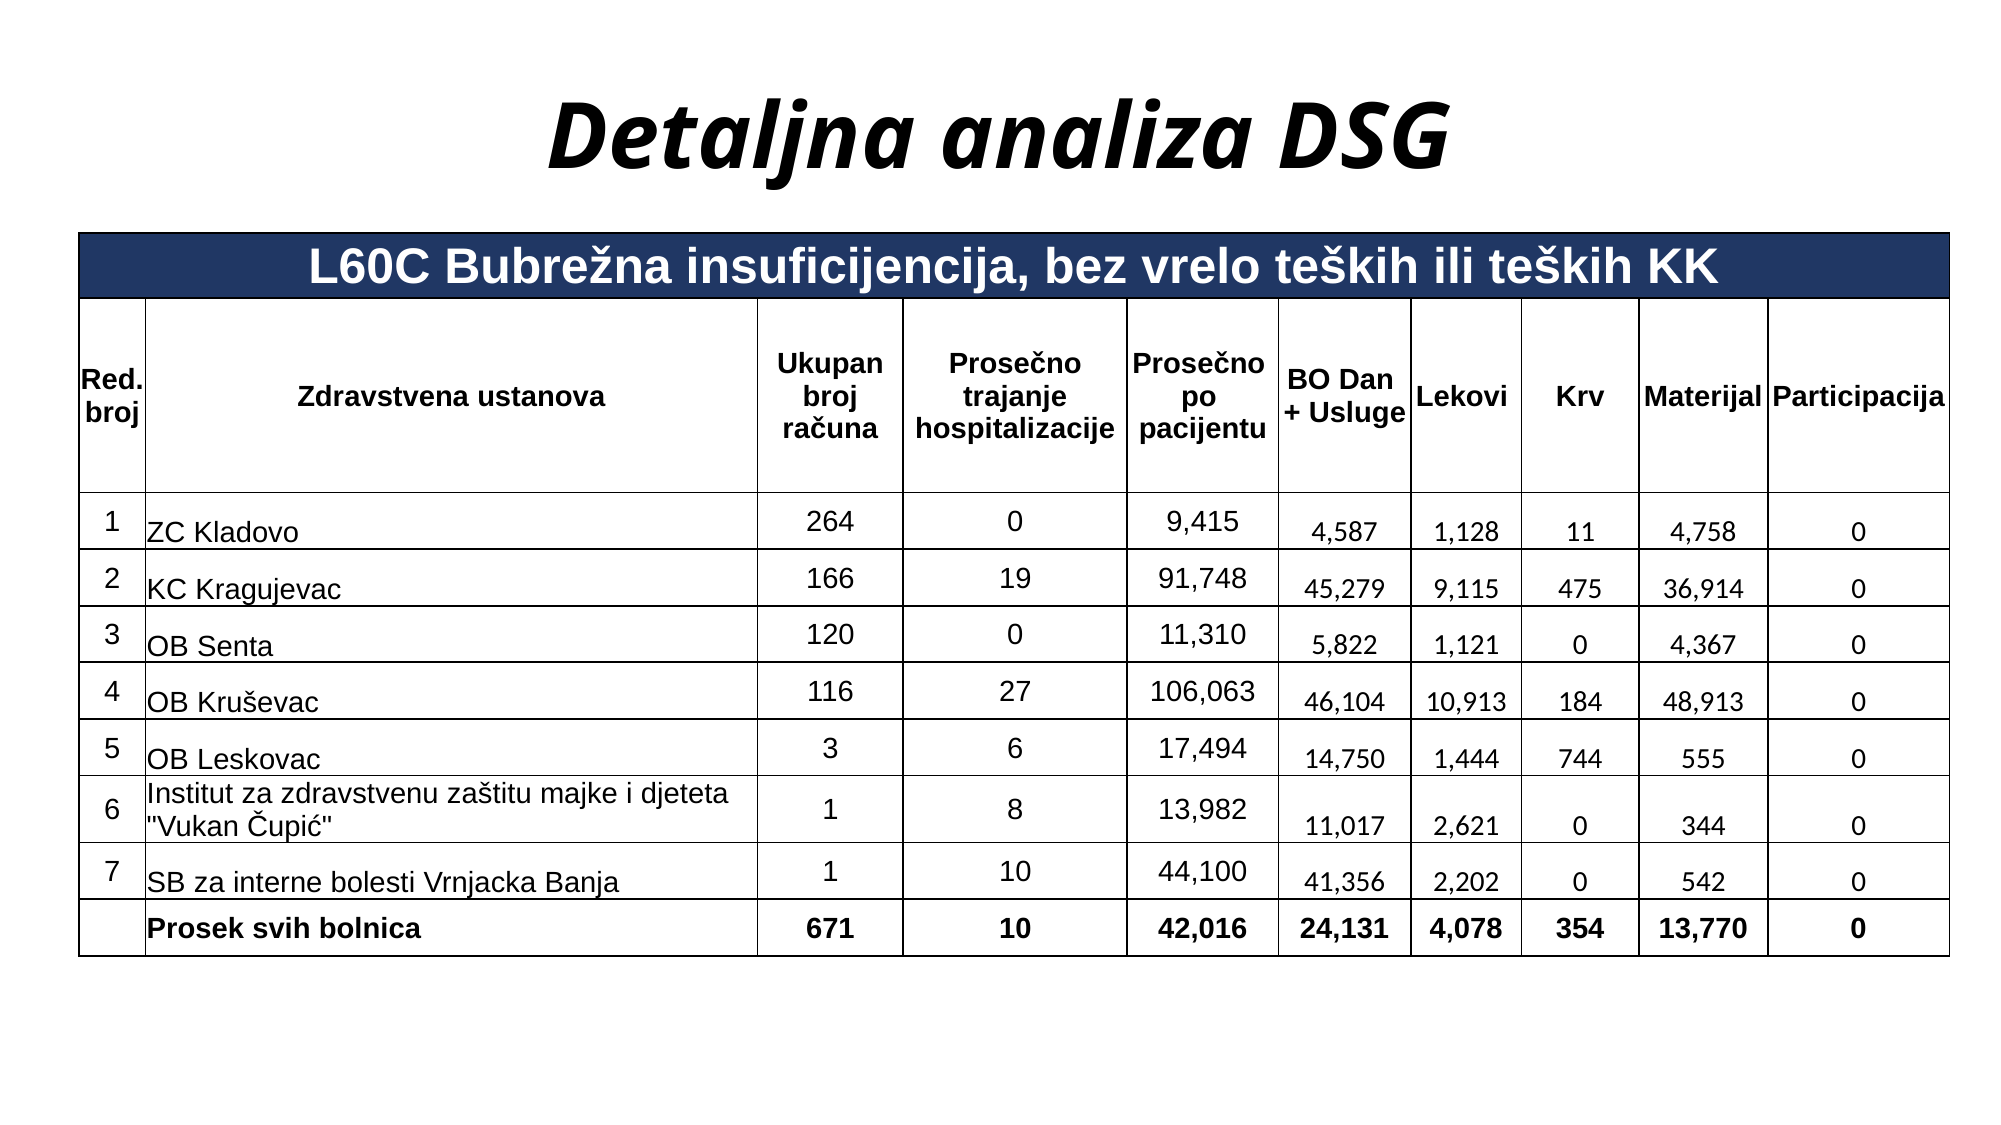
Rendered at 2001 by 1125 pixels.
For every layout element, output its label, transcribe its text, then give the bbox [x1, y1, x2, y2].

table_cell Red. broj [80, 299, 145, 492]
table_cell 8 [904, 776, 1126, 842]
table_cell 48,913 [1640, 663, 1767, 718]
table_cell 4,367 [1640, 607, 1767, 661]
table_cell 42,016 [1128, 900, 1278, 955]
table_cell Ukupan broj računa [758, 299, 902, 492]
table_header L60C Bubrežna insuficijencija, bez vrelo teških ili teških KK [80, 234, 1949, 297]
table_cell 116 [758, 663, 902, 718]
table_cell 3 [80, 607, 145, 661]
table_cell 555 [1640, 720, 1767, 775]
table_cell 0 [1769, 663, 1949, 718]
table_cell 27 [904, 663, 1126, 718]
table_cell 9,115 [1412, 550, 1521, 605]
table_cell 2,202 [1412, 843, 1521, 898]
table_cell Prosečno trajanje hospitalizacije [904, 299, 1126, 492]
table_cell 14,750 [1279, 720, 1410, 775]
table_cell 11 [1522, 493, 1638, 548]
table_cell 13,982 [1128, 776, 1278, 842]
table_cell 0 [904, 493, 1126, 548]
table_cell Prosečno po pacijentu [1128, 299, 1278, 492]
table_cell 0 [904, 607, 1126, 661]
table_cell 0 [1769, 607, 1949, 661]
title Detaljna analiza DSG [137, 59, 1863, 218]
table_cell 46,104 [1279, 663, 1410, 718]
table_cell 4,758 [1640, 493, 1767, 548]
table_cell 4,587 [1279, 493, 1410, 548]
table_cell 11,017 [1279, 776, 1410, 842]
table_cell Lekovi [1412, 299, 1521, 492]
table_cell 744 [1522, 720, 1638, 775]
table_cell OB Kruševac [146, 663, 757, 718]
table_cell Prosek svih bolnica [146, 900, 757, 955]
table_cell 4,078 [1412, 900, 1521, 955]
table_cell 1,128 [1412, 493, 1521, 548]
table_cell 0 [1522, 776, 1638, 842]
table_cell Krv [1522, 299, 1638, 492]
table_cell 2 [80, 550, 145, 605]
table_cell 1 [80, 493, 145, 548]
table_cell OB Leskovac [146, 720, 757, 775]
table_cell 1,121 [1412, 607, 1521, 661]
table_cell 10,913 [1412, 663, 1521, 718]
table_cell Institut za zdravstvenu zaštitu majke i djeteta "Vukan Čupić" [146, 776, 757, 842]
table_cell 120 [758, 607, 902, 661]
table_cell 4 [80, 663, 145, 718]
table_cell 106,063 [1128, 663, 1278, 718]
table_cell 36,914 [1640, 550, 1767, 605]
table_cell 6 [904, 720, 1126, 775]
table_cell 0 [1769, 843, 1949, 898]
table_cell 5,822 [1279, 607, 1410, 661]
table_cell ZC Kladovo [146, 493, 757, 548]
table_cell 264 [758, 493, 902, 548]
table_cell 0 [1769, 550, 1949, 605]
table_cell 7 [80, 843, 145, 898]
table_cell SB za interne bolesti Vrnjacka Banja [146, 843, 757, 898]
table_cell Participacija [1769, 299, 1949, 492]
table_cell 0 [1522, 843, 1638, 898]
table_cell 344 [1640, 776, 1767, 842]
table_cell 24,131 [1279, 900, 1410, 955]
table_cell OB Senta [146, 607, 757, 661]
table_cell KC Kragujevac [146, 550, 757, 605]
table_cell 5 [80, 720, 145, 775]
table_cell 13,770 [1640, 900, 1767, 955]
table_cell 11,310 [1128, 607, 1278, 661]
table_cell [80, 900, 145, 955]
table_cell 0 [1769, 776, 1949, 842]
table_cell 2,621 [1412, 776, 1521, 842]
table_cell Materijal [1640, 299, 1767, 492]
table_cell 44,100 [1128, 843, 1278, 898]
table_cell 9,415 [1128, 493, 1278, 548]
table_cell 1 [758, 843, 902, 898]
table_cell 0 [1769, 720, 1949, 775]
table_cell 10 [904, 900, 1126, 955]
table_cell 184 [1522, 663, 1638, 718]
table_cell 0 [1769, 493, 1949, 548]
table_cell 542 [1640, 843, 1767, 898]
table_cell 45,279 [1279, 550, 1410, 605]
table_cell 10 [904, 843, 1126, 898]
table_cell 41,356 [1279, 843, 1410, 898]
table_cell 1,444 [1412, 720, 1521, 775]
table_cell Zdravstvena ustanova [146, 299, 757, 492]
table_cell 166 [758, 550, 902, 605]
table_cell 0 [1522, 607, 1638, 661]
table_cell 354 [1522, 900, 1638, 955]
table_cell 19 [904, 550, 1126, 605]
table_cell 91,748 [1128, 550, 1278, 605]
table_cell 0 [1769, 900, 1949, 955]
table_cell BO Dan + Usluge [1279, 299, 1410, 492]
table_cell 475 [1522, 550, 1638, 605]
table_cell 17,494 [1128, 720, 1278, 775]
table_cell 3 [758, 720, 902, 775]
table_cell 6 [80, 776, 145, 842]
table_cell 671 [758, 900, 902, 955]
table_cell 1 [758, 776, 902, 842]
